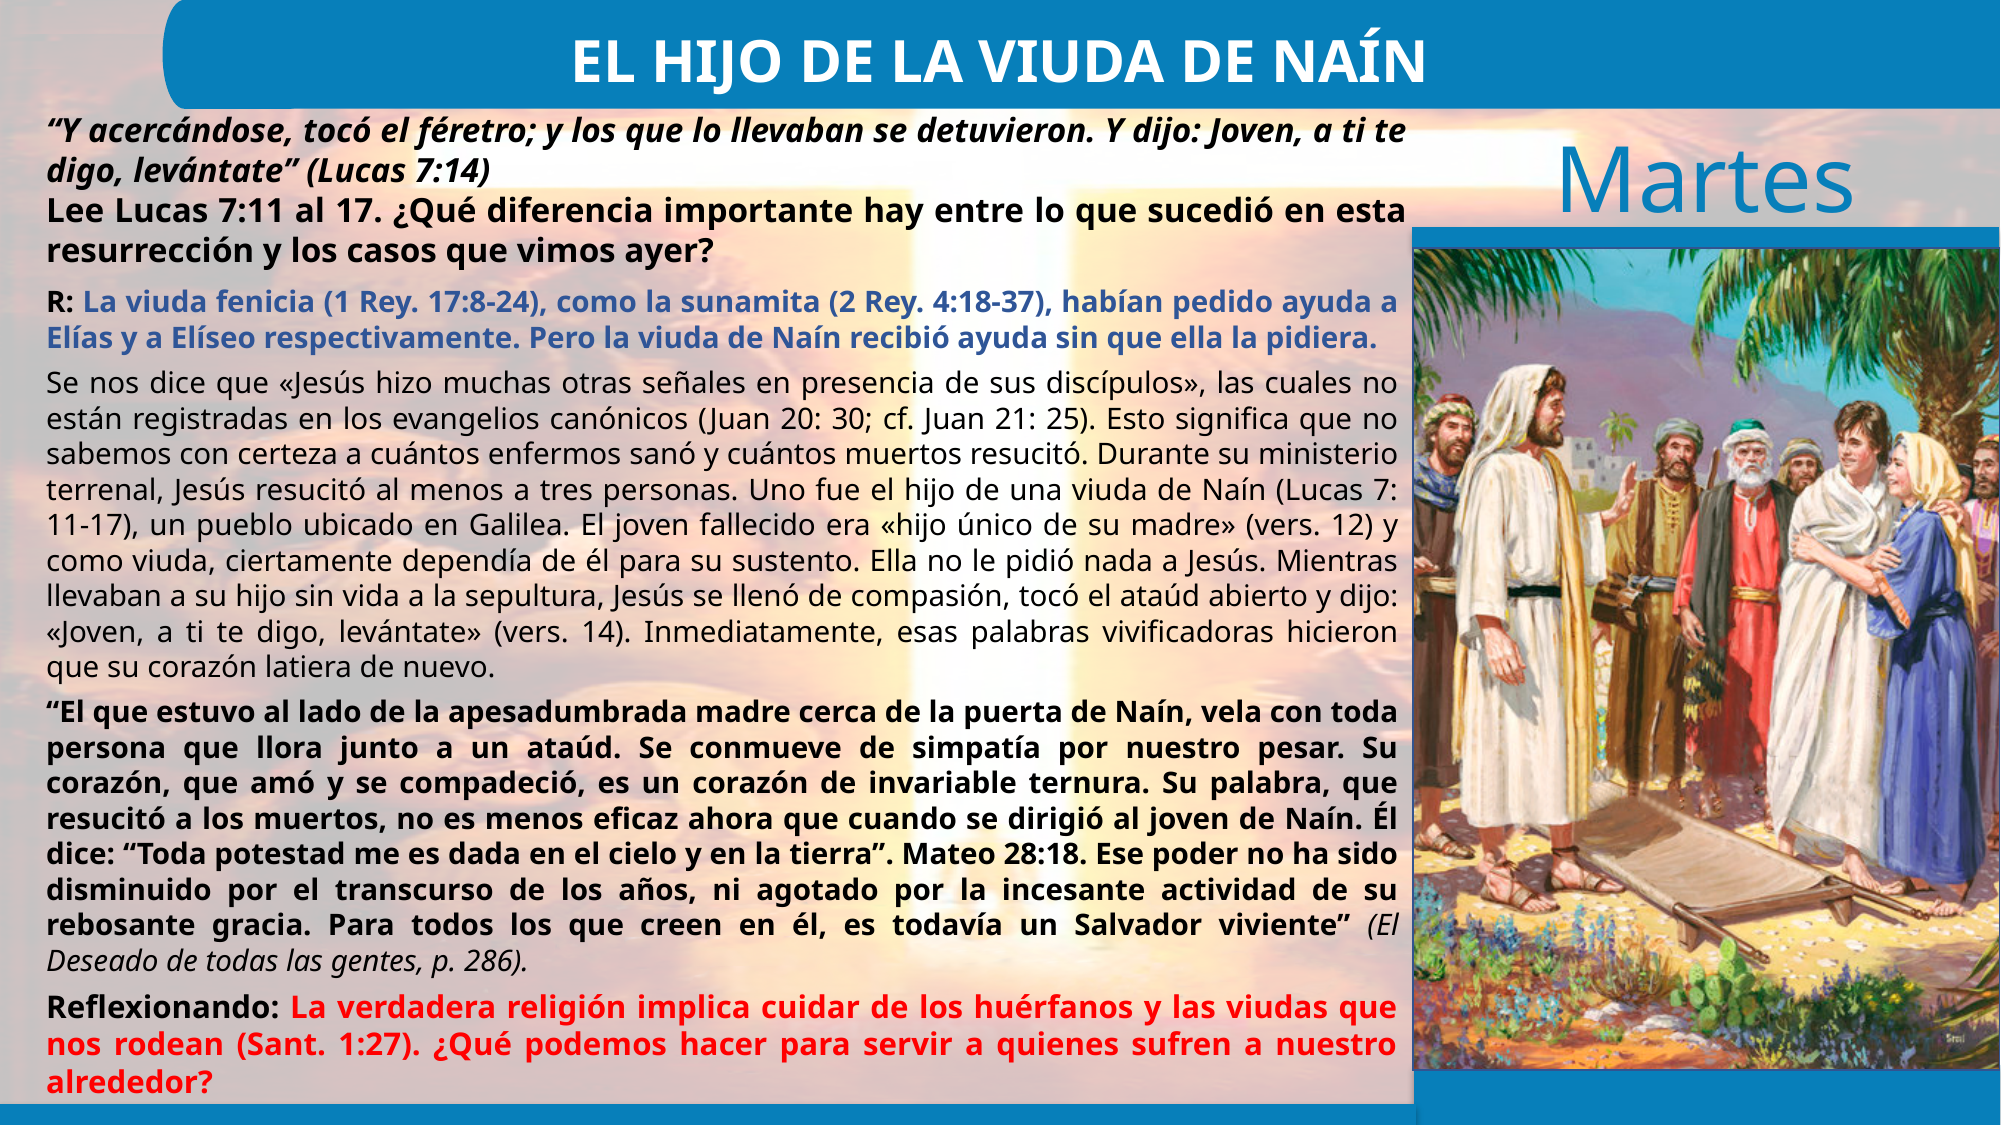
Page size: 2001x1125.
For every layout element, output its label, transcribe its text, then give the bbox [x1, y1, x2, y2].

text_box R: La viuda fenicia (1 Rey. 17:8-24), como la sunamita (2 Rey. 4:18-37), habían pedido ayuda a Elías y a Elíseo respectivamente. Pero la viuda de Naín recibió ayuda sin que ella la pidiera. Se nos dice que «Jesús hizo muchas otras señales en presencia de sus discípulos», las cuales no están registradas en los evangelios canónicos (Juan 20: 30; cf. Juan 21: 25). Esto significa que no sabemos con certeza a cuántos enfermos sanó y cuántos muertos resucitó. Durante su ministerio terrenal, Jesús resucitó al menos a tres personas. Uno fue el hijo de una viuda de Naín (Lucas 7: 11-17), un pueblo ubicado en Galilea. El joven fallecido era «hijo único de su madre» (vers. 12) y como viuda, ciertamente dependía de él para su sustento. Ella no le pidió nada a Jesús. Mientras llevaban a su hijo sin vida a la sepultura, Jesús se llenó de compasión, tocó el ataúd abierto y dijo: «Joven, a ti te digo, levántate» (vers. 14). Inmediatamente, esas palabras vivificadoras hicieron que su corazón latiera de nuevo. “El que estuvo al lado de la apesadumbrada madre cerca de la puerta de Naín, vela con toda persona que llora junto a un ataúd. Se conmueve de simpatía por nuestro pesar. Su corazón, que amó y se compadeció, es un corazón de invariable ternura. Su palabra, que resucitó a los muertos, no es menos eficaz ahora que cuando se dirigió al joven de Naín. Él dice: “Toda potestad me es dada en el cielo y en la tierra”. Mateo 28:18. Ese poder no ha sido disminuido por el transcurso de los años, ni agotado por la incesante actividad de su rebosante gracia. Para todos los que creen en él, es todavía un Salvador viviente” (El Deseado de todas las gentes, p. 286). Reflexionando: La verdadera religión implica cuidar de los huérfanos y las viudas que nos rodean (Sant. 1:27). ¿Qué podemos hacer para servir a quienes sufren a nuestro alrededor? [31, 275, 1414, 1118]
text_box [1412, 247, 2000, 1071]
text_box EL HIJO DE LA VIUDA DE NAÍN [0, 16, 2000, 102]
text_box “Y acercándose, tocó el féretro; y los que lo llevaban se detuvieron. Y dijo: Joven, a ti te digo, levántate” (Lucas 7:14) Lee Lucas 7:11 al 17. ¿Qué diferencia importante hay entre lo que sucedió en esta resurrección y los casos que vimos ayer? [31, 101, 1424, 275]
